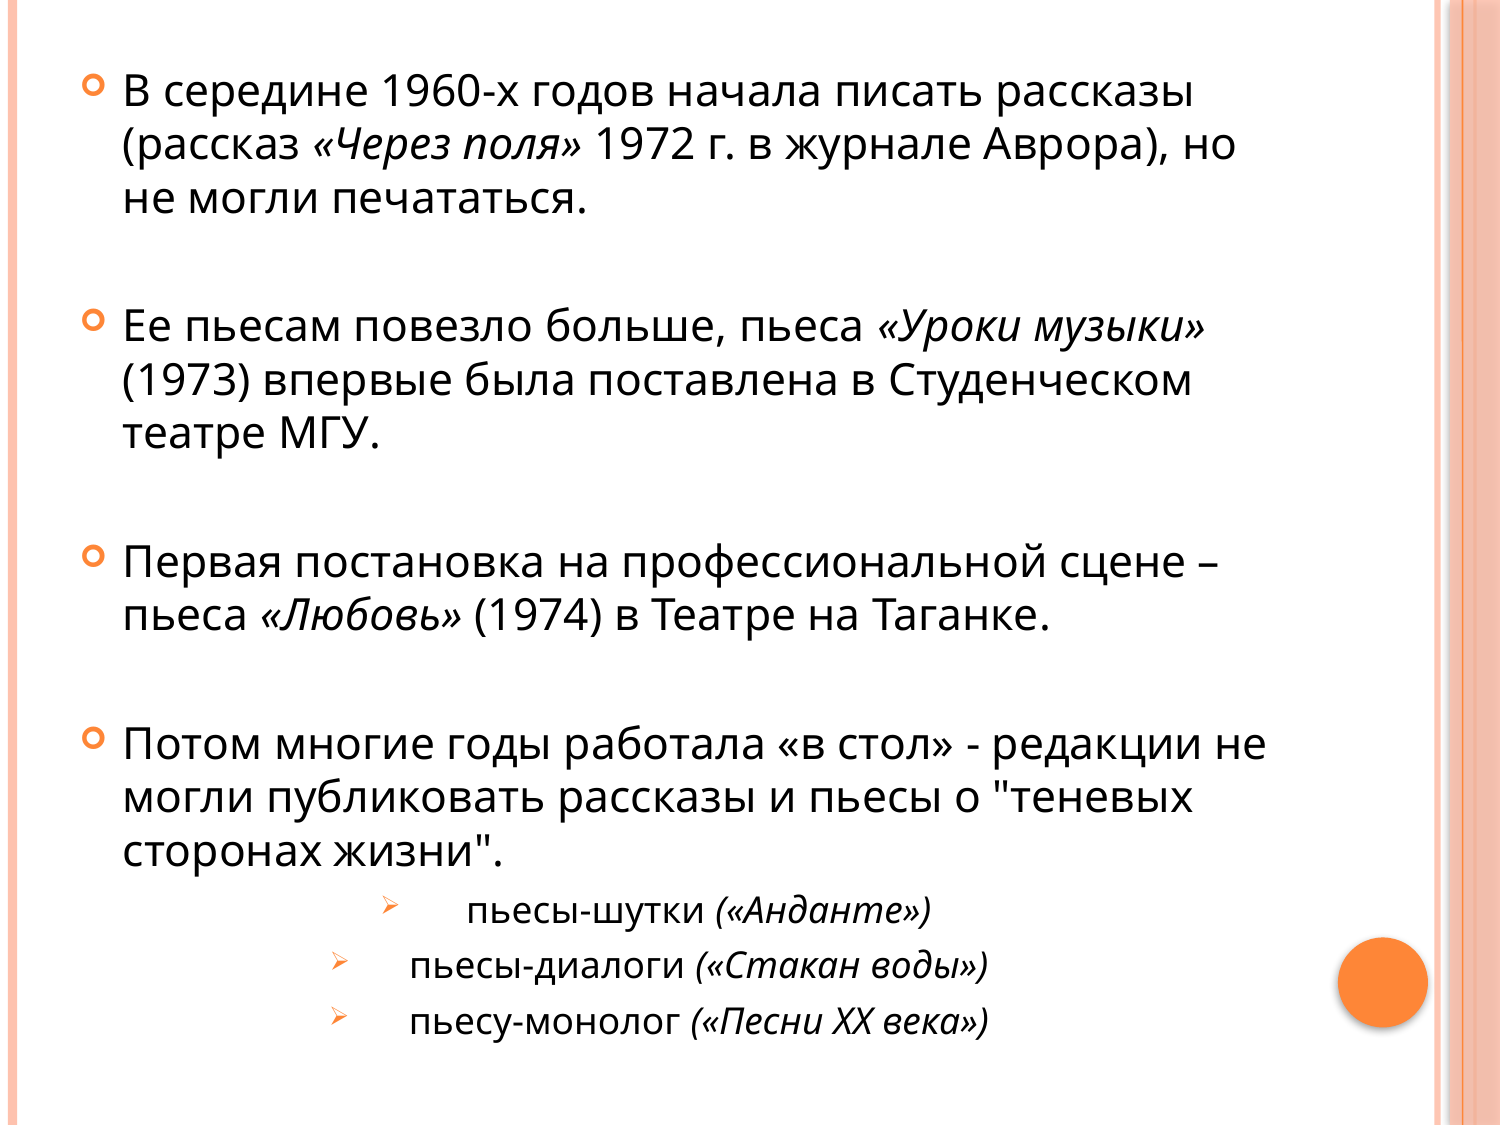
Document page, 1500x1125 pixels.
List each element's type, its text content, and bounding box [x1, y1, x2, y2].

list В середине 1960-х годов начала писать рассказы (рассказ «Через поля» 1972 г. в журнале Аврора), но не могли печататься. Ее пьесам повезло больше, пьеса «Уроки музыки» (1973) впервые была поставлена в Студенческом театре МГУ. Первая постановка на профессиональной сцене – пьеса «Любовь» (1974) в Театре на Таганке. Потом многие годы работала «в стол» - редакции не могли публиковать рассказы и пьесы о "теневых сторонах жизни". пьесы-шутки («Анданте») пьесы-диалоги («Стакан воды») пьесу-монолог («Песни XX века») [64, 54, 1290, 1059]
